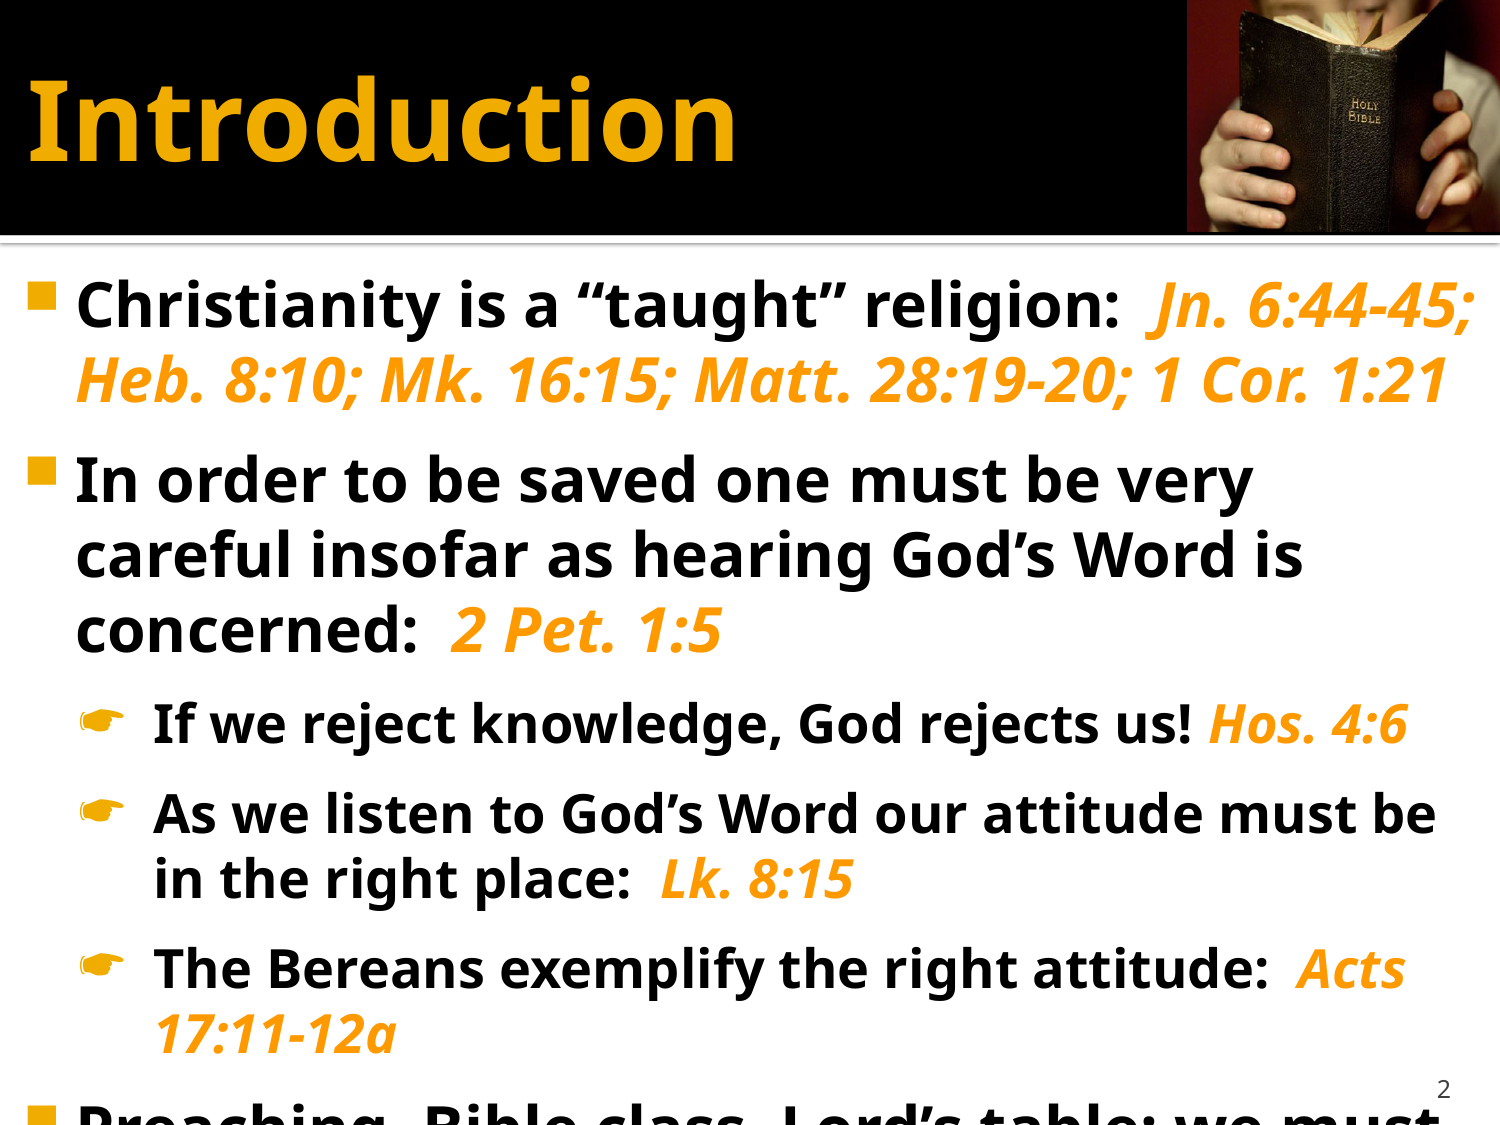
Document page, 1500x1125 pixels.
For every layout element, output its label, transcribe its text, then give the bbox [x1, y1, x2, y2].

picture [1187, 0, 1500, 232]
list Christianity is a “taught” religion: Jn. 6:44-45; Heb. 8:10; Mk. 16:15; Matt. 28:19-20; 1 Cor. 1:21 In order to be saved one must be very careful insofar as hearing God’s Word is concerned: 2 Pet. 1:5 If we reject knowledge, God rejects us! Hos. 4:6 As we listen to God’s Word our attitude must be in the right place: Lk. 8:15 The Bereans exemplify the right attitude: Acts 17:11-12a Preaching, Bible class, Lord’s table; we must pay close attention to the words spoken: Jn. 6:63 [0, 249, 1495, 1125]
title Introduction [12, 0, 1185, 232]
slide_number 2 [1345, 1062, 1467, 1108]
